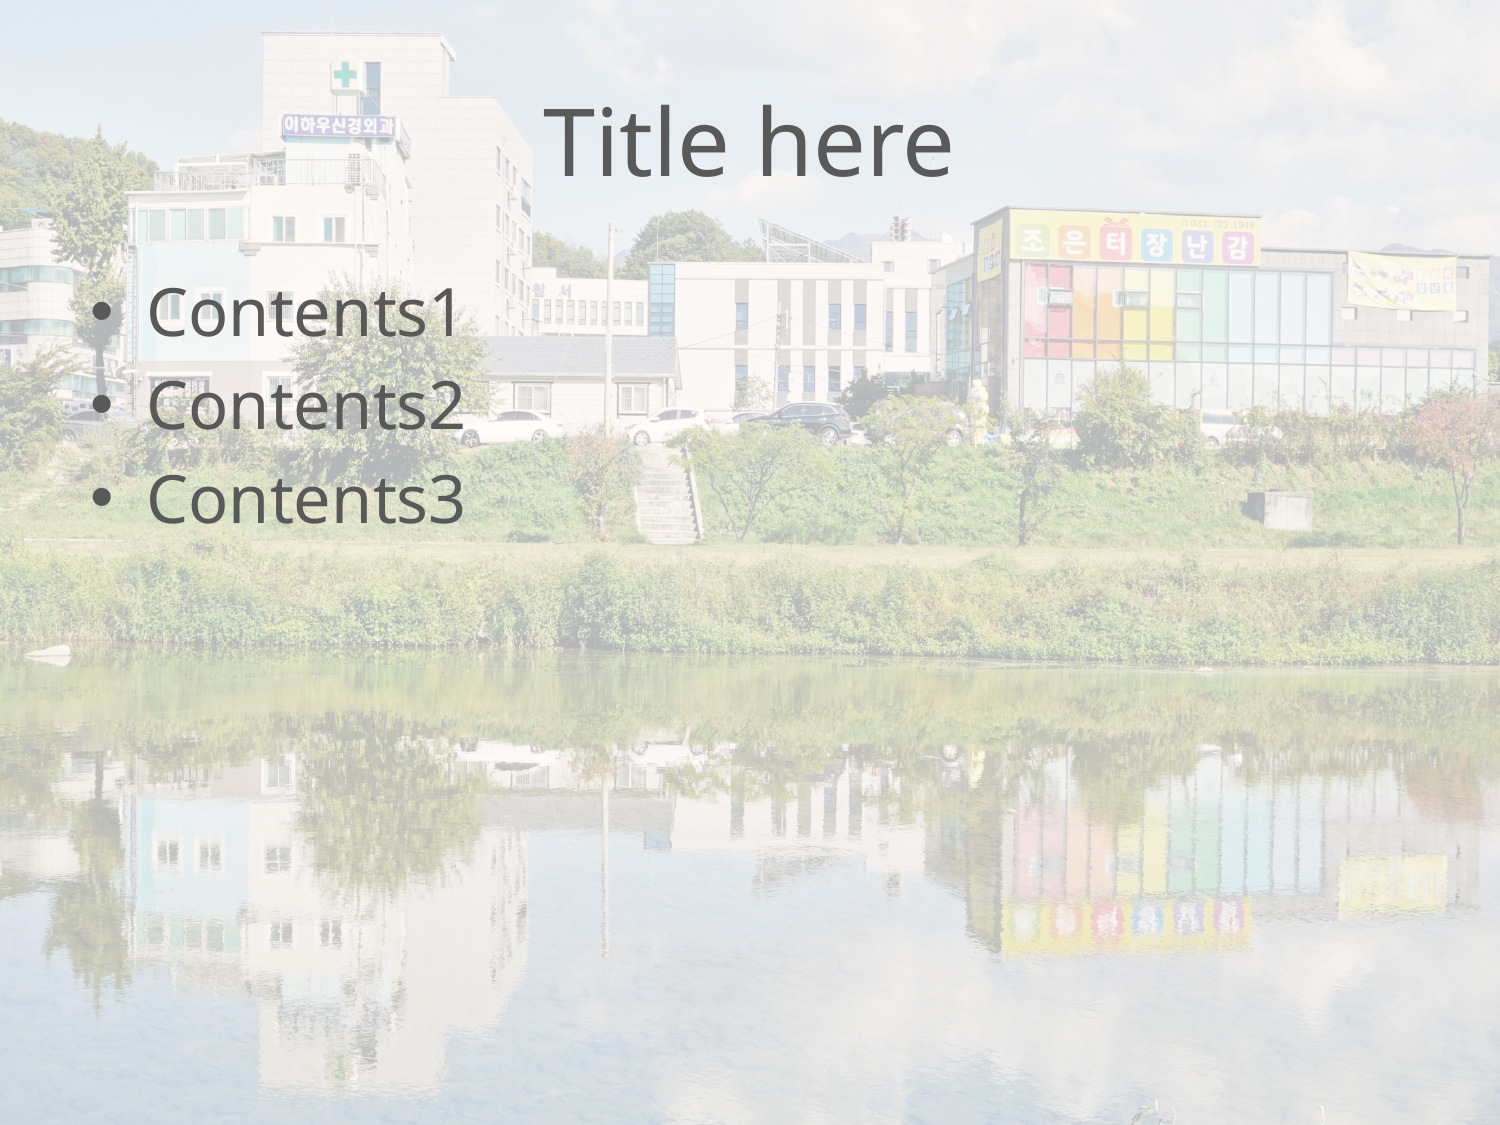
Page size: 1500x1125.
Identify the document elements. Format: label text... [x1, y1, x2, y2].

list Contents1 Contents2 Contents3 [75, 262, 1425, 1005]
title Title here [75, 45, 1425, 233]
text_box [0, 0, 1500, 1125]
